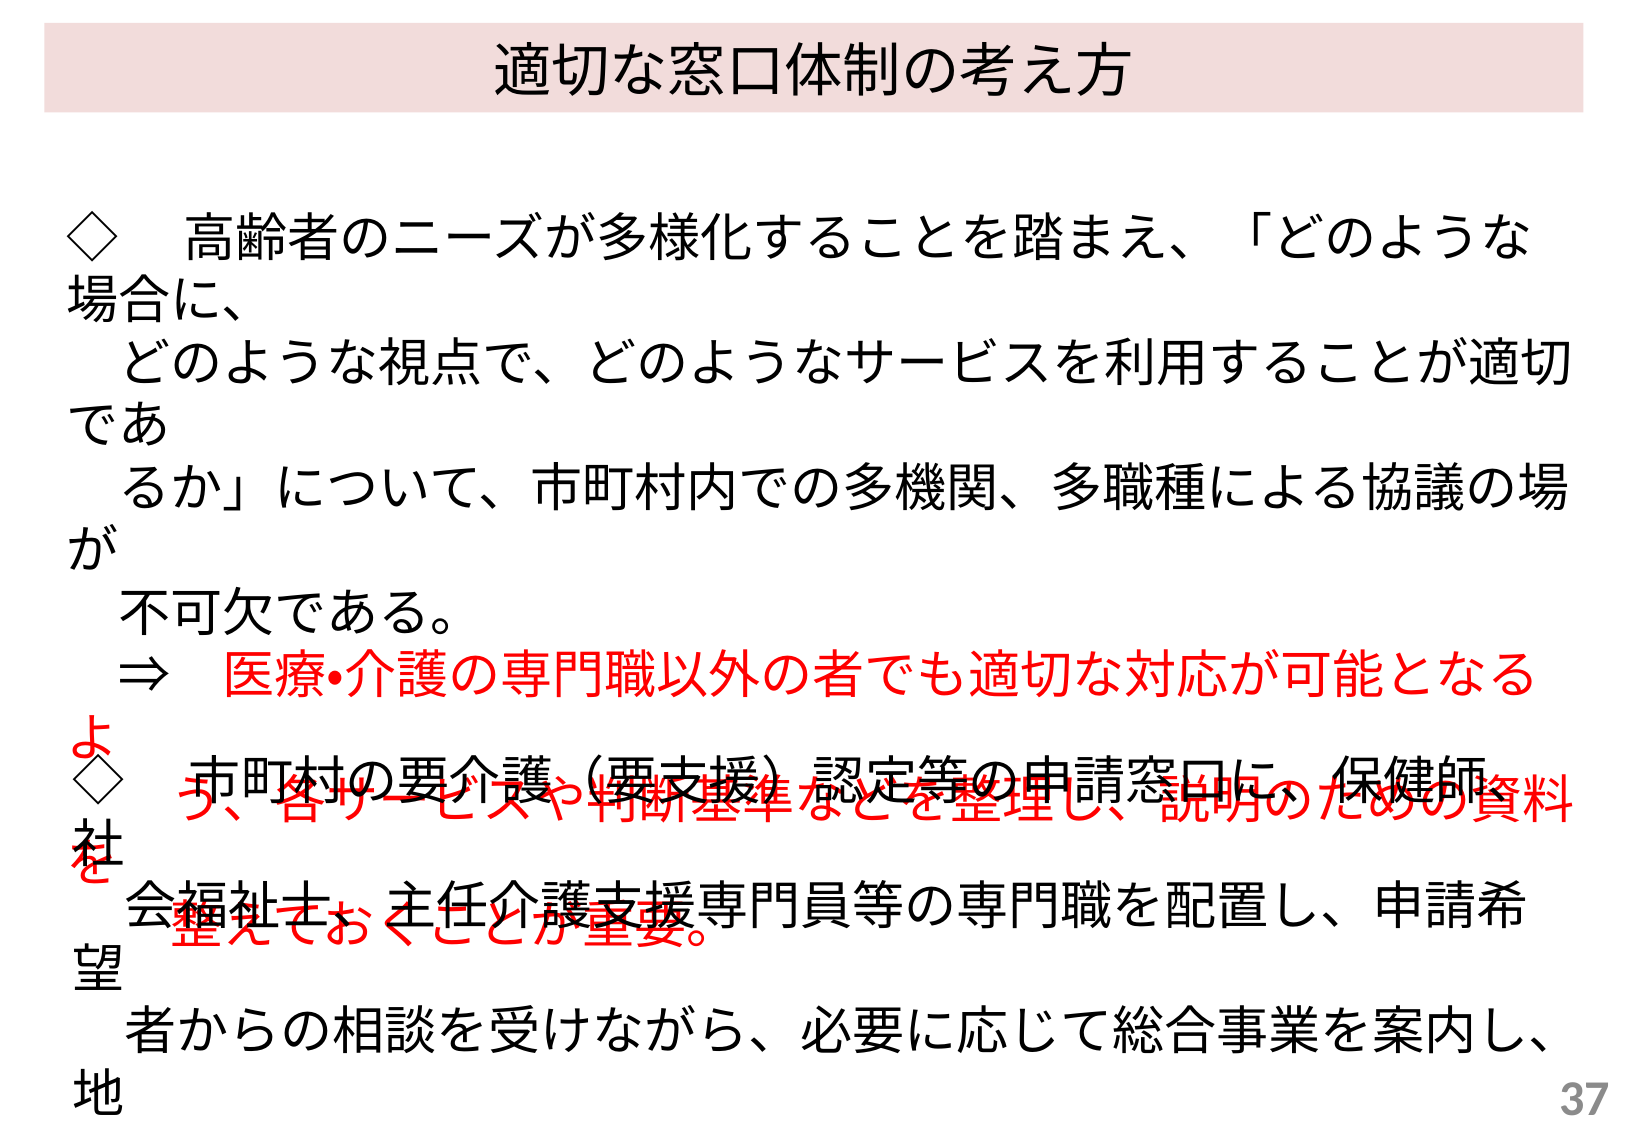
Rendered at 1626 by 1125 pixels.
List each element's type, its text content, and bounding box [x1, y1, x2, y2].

text_box ◇ 高齢者のニーズが多様化することを踏まえ、「どのような場合に、 どのような視点で、どのようなサービスを利用することが適切であ るか」について、市町村内での多機関、多職種による協議の場が 不可欠である。 ⇒ 医療・介護の専門職以外の者でも適切な対応が可能となるよ う、各サービスや判断基準などを整理し、説明のための資料を 整えておくことが重要。 [50, 196, 1593, 962]
title 適切な窓口体制の考え方 [44, 22, 1584, 113]
text_box ◇ 市町村の要介護（要支援）認定等の申請窓口に、保健師、社 会福祉士、主任介護支援専門員等の専門職を配置し、申請希望 者からの相談を受けながら、必要に応じて総合事業を案内し、地 域包括支援センターにつなぐといった体制を構築することも有効。 [56, 739, 1571, 1125]
slide_number 36 [1245, 1065, 1625, 1125]
